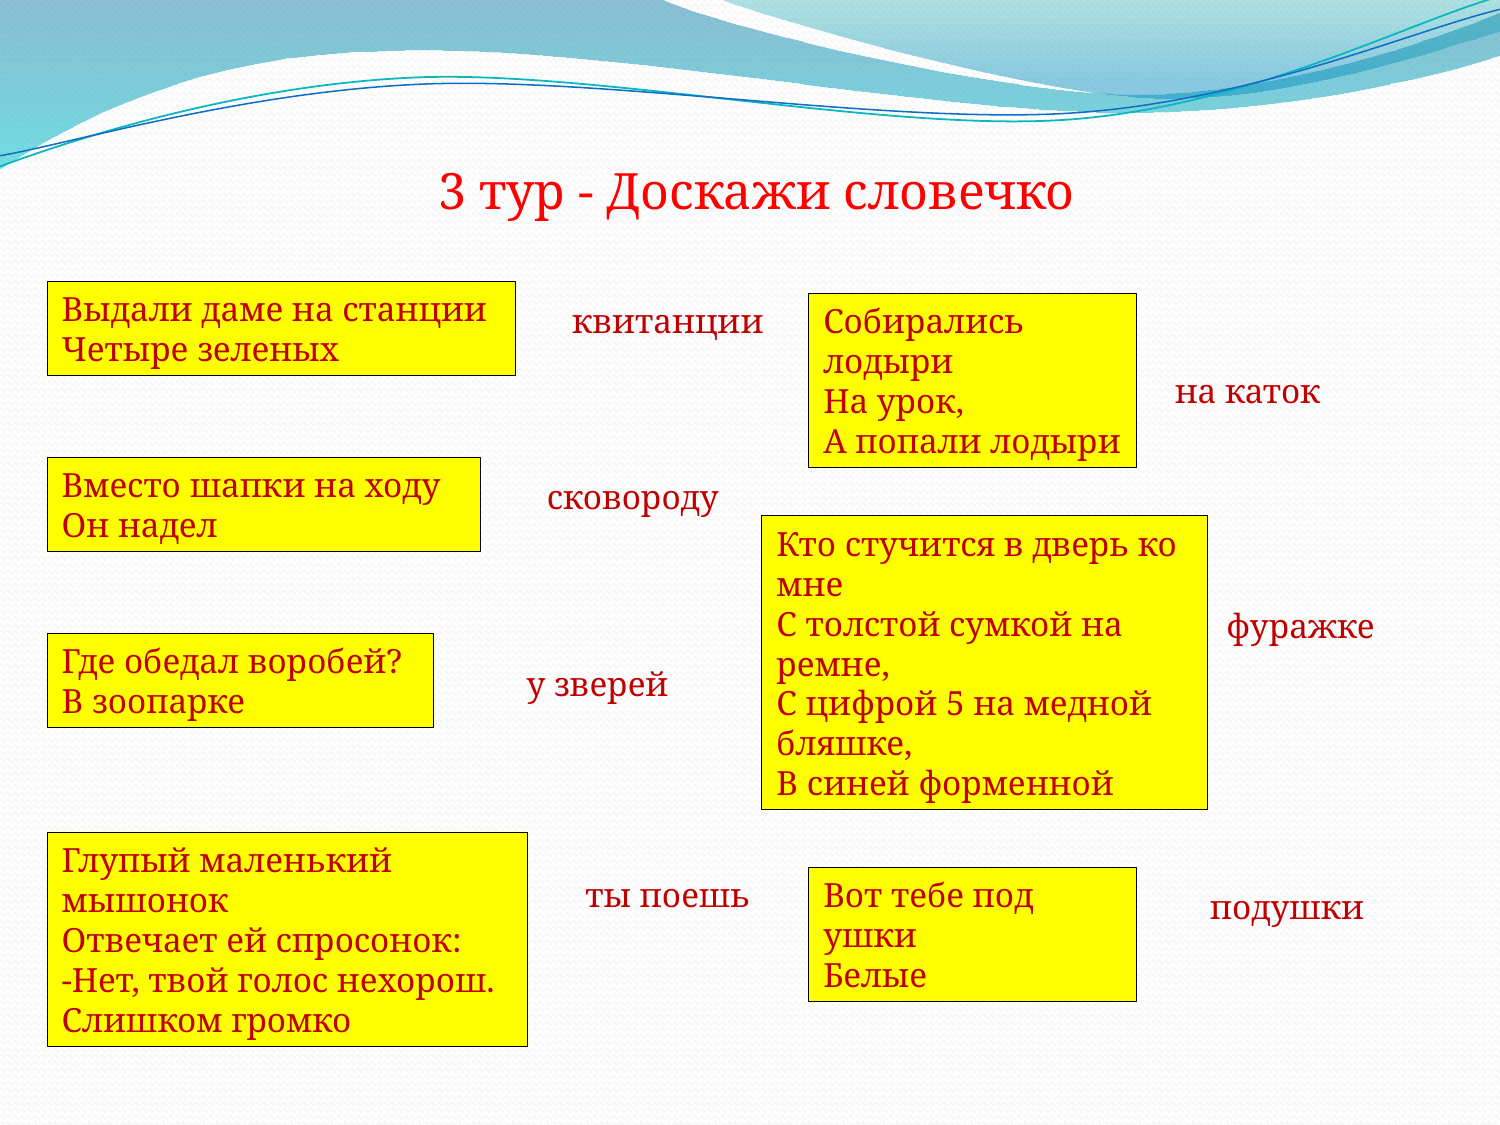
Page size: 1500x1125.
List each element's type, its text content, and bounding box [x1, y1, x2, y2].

text_box Вместо шапки на ходу Он надел [46, 456, 481, 552]
text_box Выдали даме на станции Четыре зеленых [46, 281, 516, 376]
text_box ты поешь [538, 867, 797, 922]
text_box Вот тебе под ушки Белые [808, 867, 1137, 1002]
text_box подушки [1195, 878, 1418, 934]
text_box 3 тур - Доскажи словечко [210, 152, 1289, 228]
text_box фуражке [1183, 597, 1418, 653]
text_box Глупый маленький мышонок Отвечает ей спросонок: -Нет, твой голос нехорош. Слишком громко [46, 831, 528, 1047]
text_box квитанции [538, 292, 797, 348]
text_box сковороду [515, 468, 750, 524]
text_box Собирались лодыри На урок, А попали лодыри [808, 292, 1137, 468]
text_box Кто стучится в дверь ко мне С толстой сумкой на ремне, С цифрой 5 на медной бляшке, В синей форменной [761, 515, 1207, 810]
text_box Где обедал воробей? В зоопарке [46, 632, 434, 728]
text_box у зверей [480, 656, 715, 711]
text_box на каток [1160, 363, 1430, 418]
